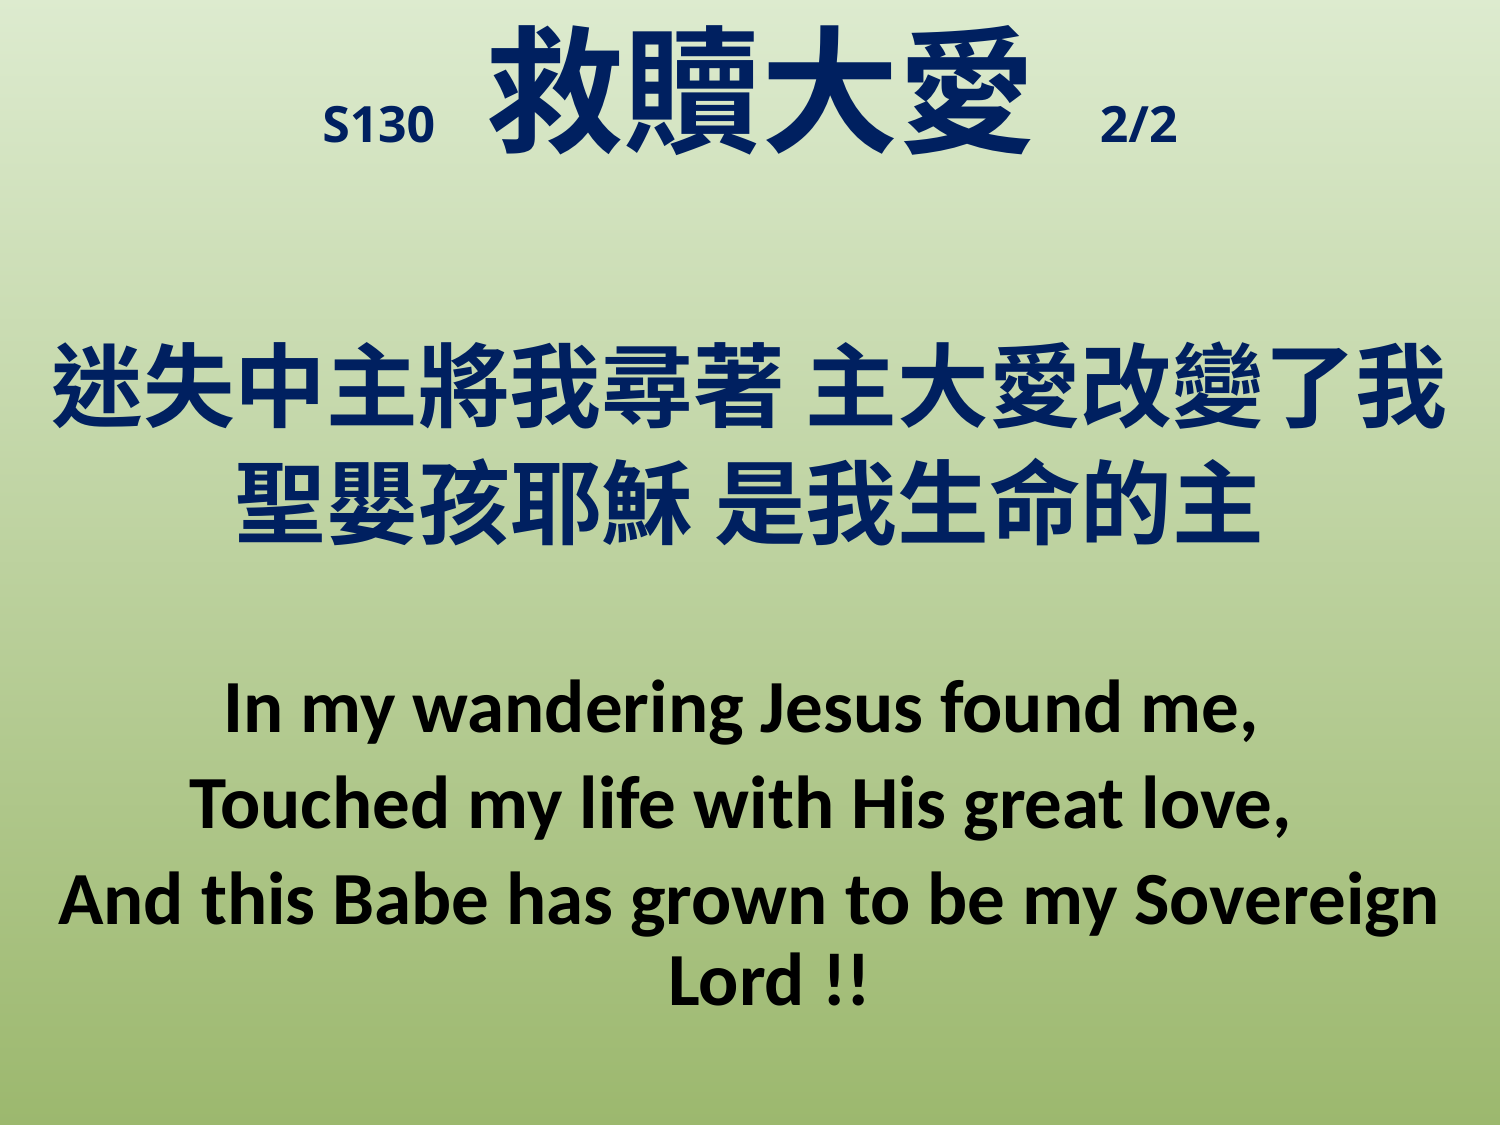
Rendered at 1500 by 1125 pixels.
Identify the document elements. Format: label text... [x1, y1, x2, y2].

title S130 救贖大愛 2/2 [0, 0, 1500, 176]
list 迷失中主將我尋著 主大愛改變了我 聖嬰孩耶穌 是我生命的主 In my wandering Jesus found me, Touched my life with His great love, And this Babe has grown to be my Sovereign Lord !! [0, 333, 1500, 1030]
